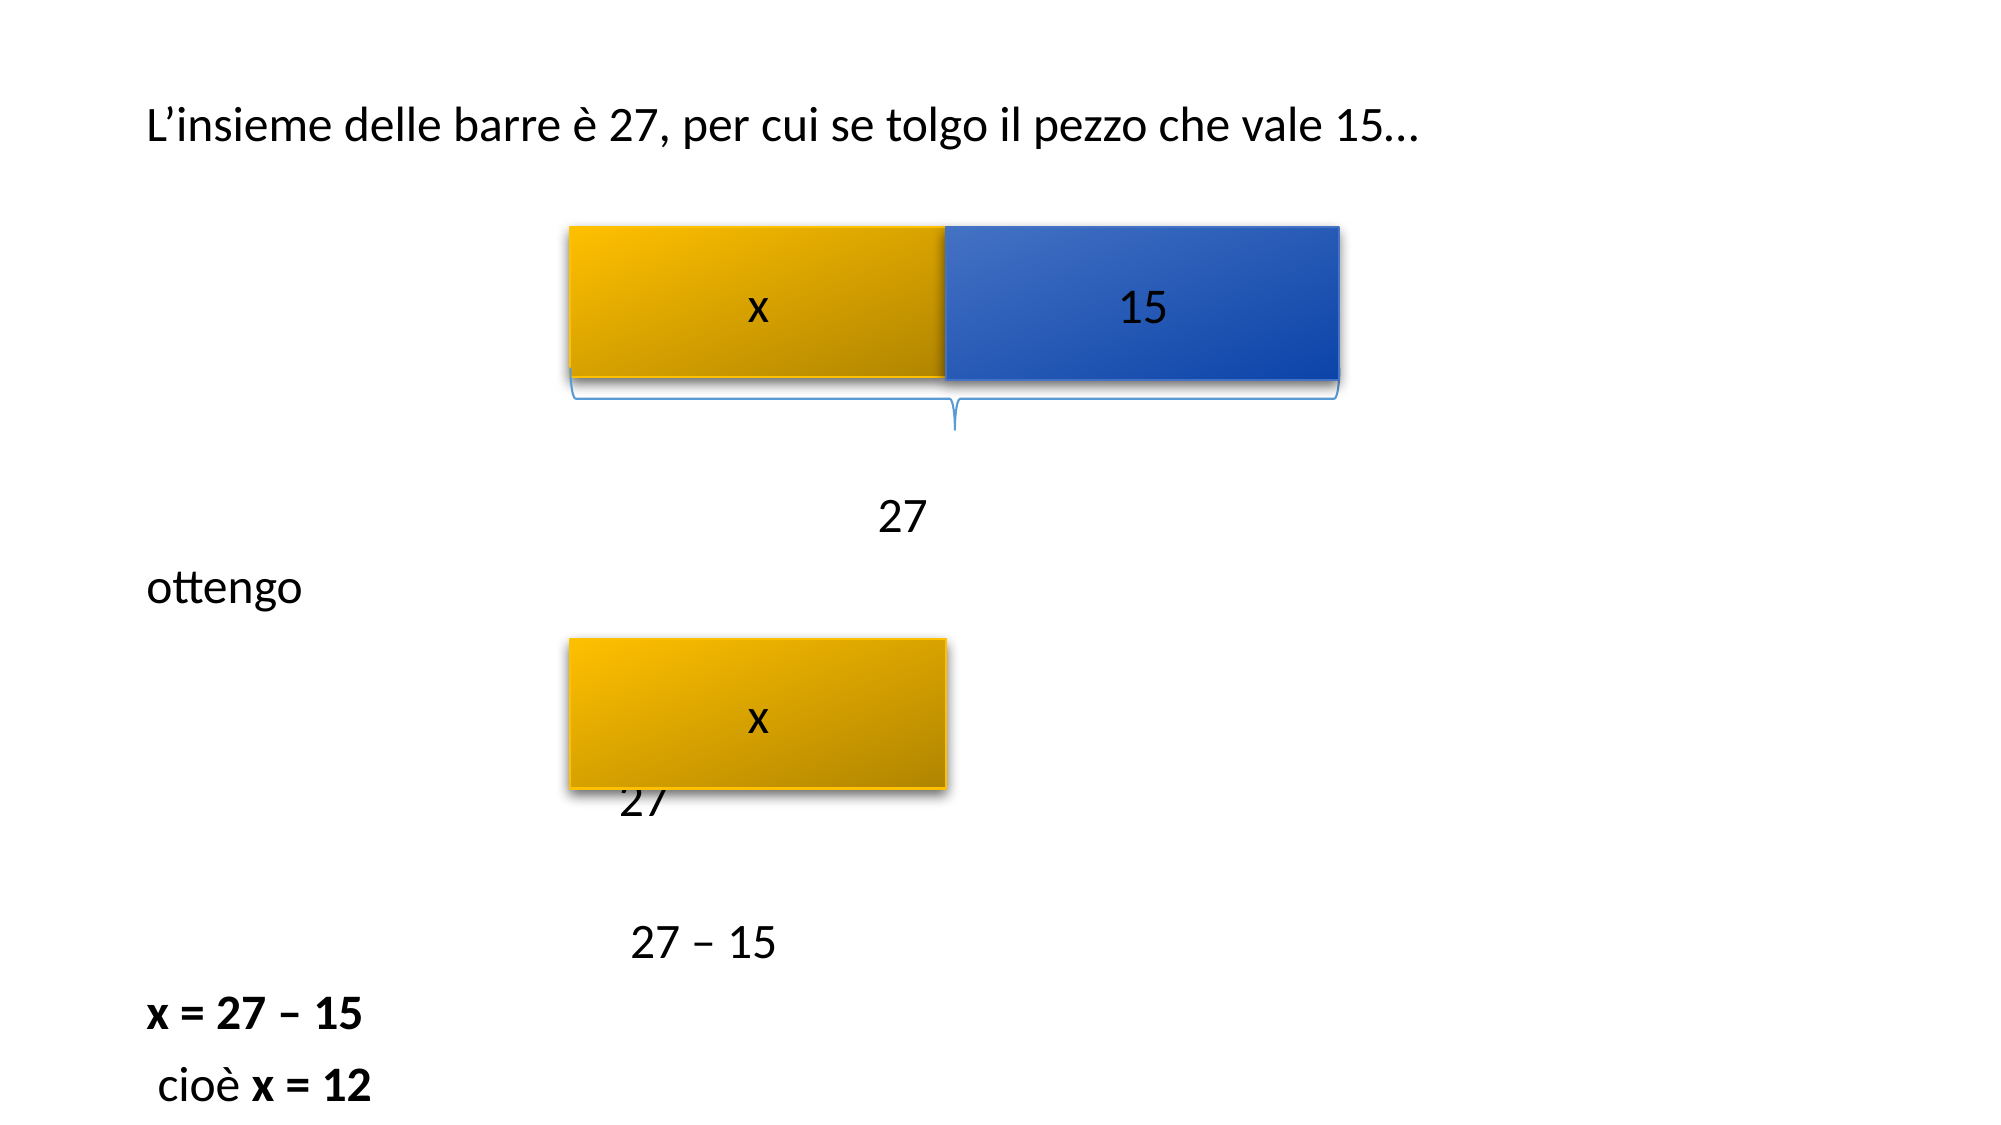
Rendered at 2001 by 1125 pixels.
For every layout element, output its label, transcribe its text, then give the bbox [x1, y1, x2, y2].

text_box 15 [945, 226, 1340, 381]
text_box [569, 367, 1338, 431]
text_box x [569, 226, 940, 367]
text_box x [569, 638, 947, 790]
list L’insieme delle barre è 27, per cui se tolgo il pezzo che vale 15… 27 ottengo 27 27 – 15 x = 27 – 15 cioè x = 12 [131, 90, 1857, 1125]
